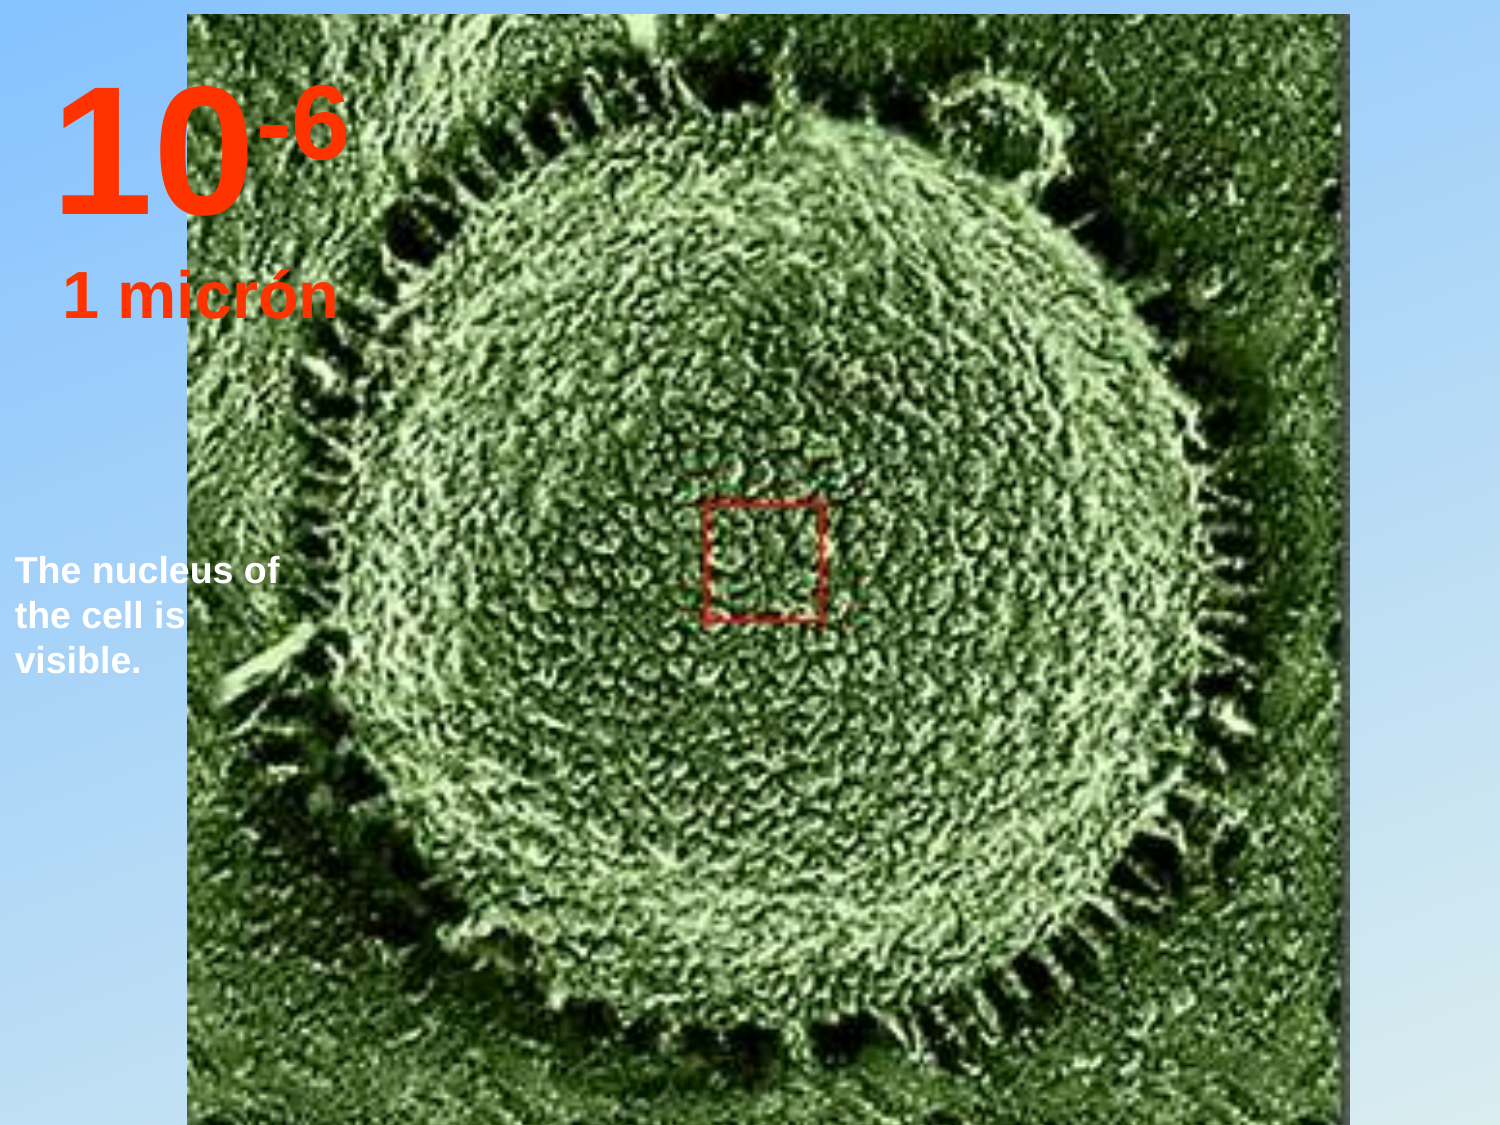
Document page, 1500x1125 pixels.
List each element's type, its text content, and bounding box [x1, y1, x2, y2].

picture [187, 14, 1351, 1125]
text_box The nucleus of the cell is visible. [0, 538, 182, 689]
text_box 10-6 1 micrón [37, 24, 182, 339]
